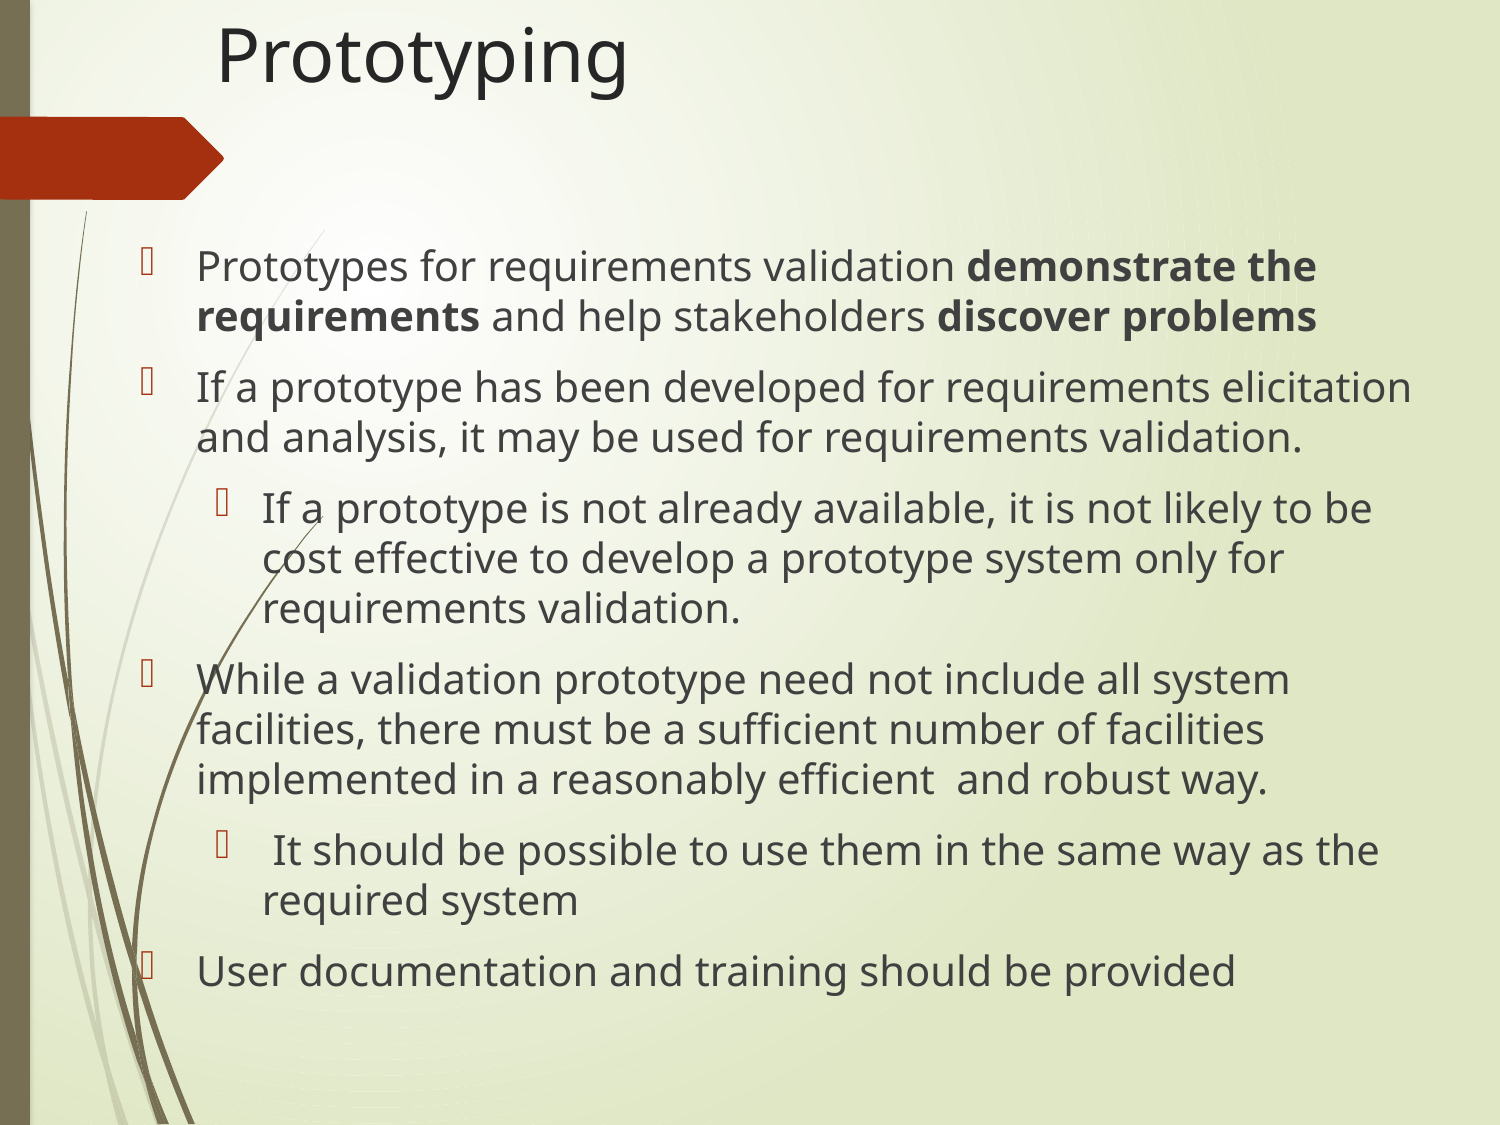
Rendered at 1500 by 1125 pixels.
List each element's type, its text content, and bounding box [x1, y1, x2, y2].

list Prototypes for requirements validation demonstrate the requirements and help stakeholders discover problems If a prototype has been developed for requirements elicitation and analysis, it may be used for requirements validation. If a prototype is not already available, it is not likely to be cost effective to develop a prototype system only for requirements validation. While a validation prototype need not include all system facilities, there must be a sufficient number of facilities implemented in a reasonably efficient and robust way. It should be possible to use them in the same way as the required system User documentation and training should be provided [125, 232, 1475, 975]
title Prototyping [200, 0, 1500, 188]
